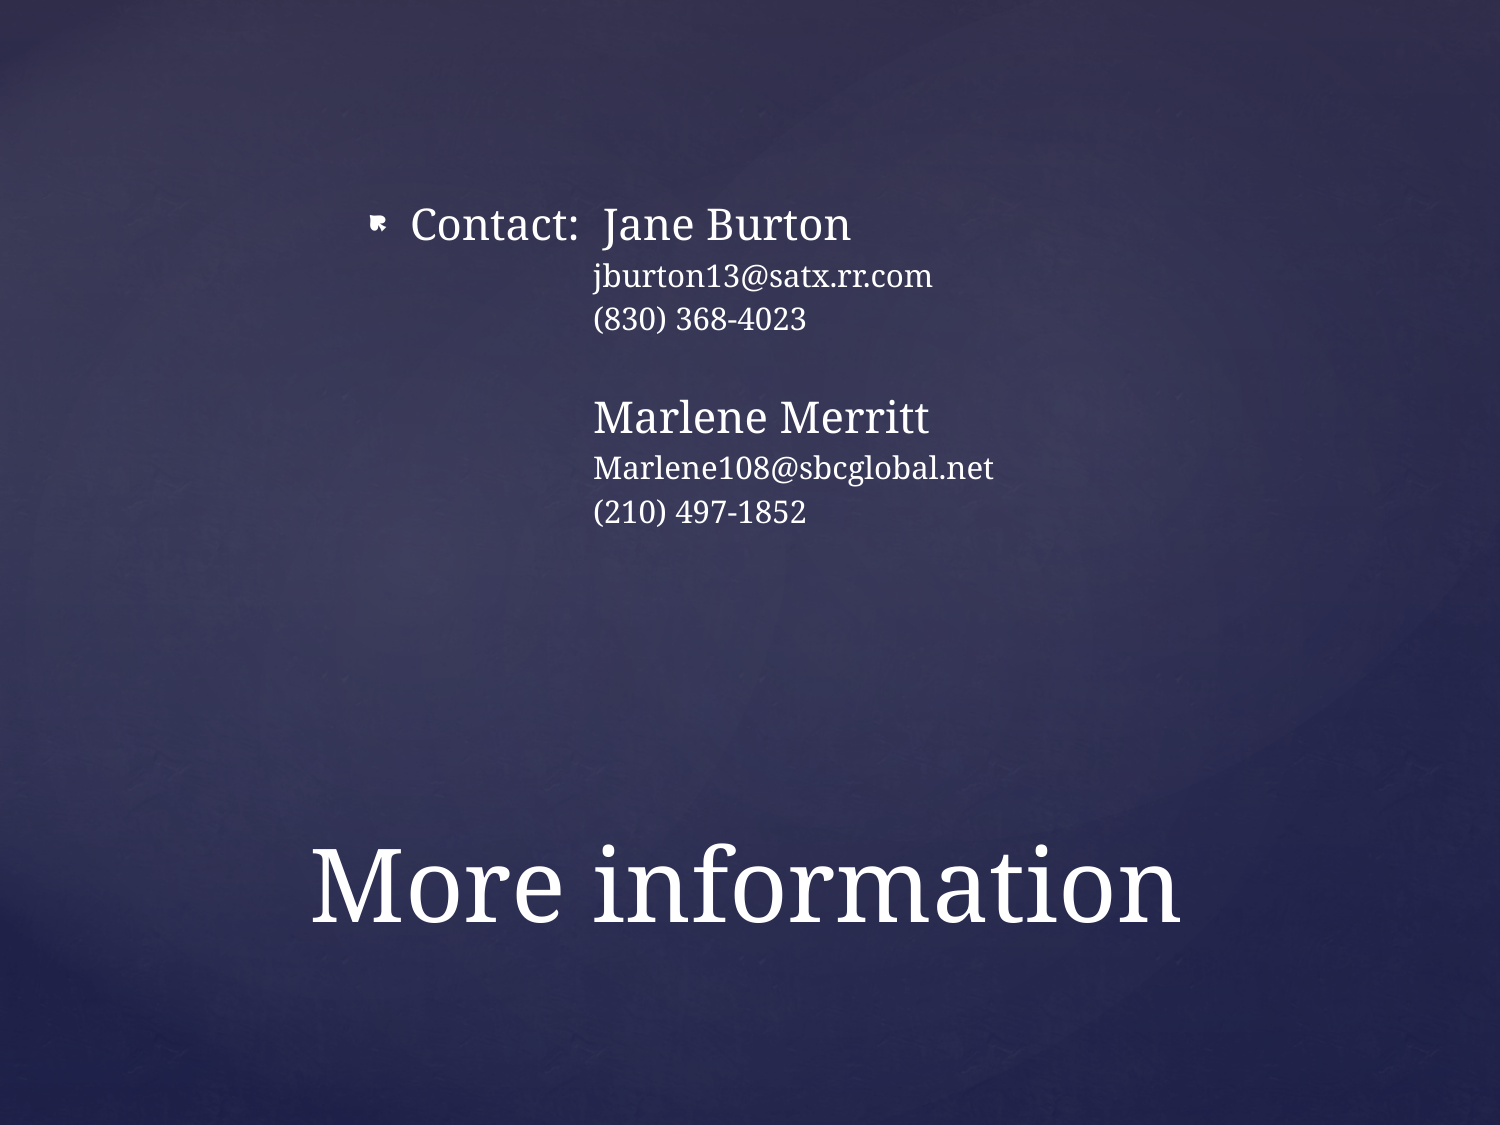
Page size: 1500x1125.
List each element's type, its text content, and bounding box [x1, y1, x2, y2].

list Contact: Jane Burton jburton13@satx.rr.com (830) 368-4023 Marlene Merritt Marlene108@sbcglobal.net (210) 497-1852 [350, 112, 1350, 713]
title More information [127, 800, 1365, 950]
